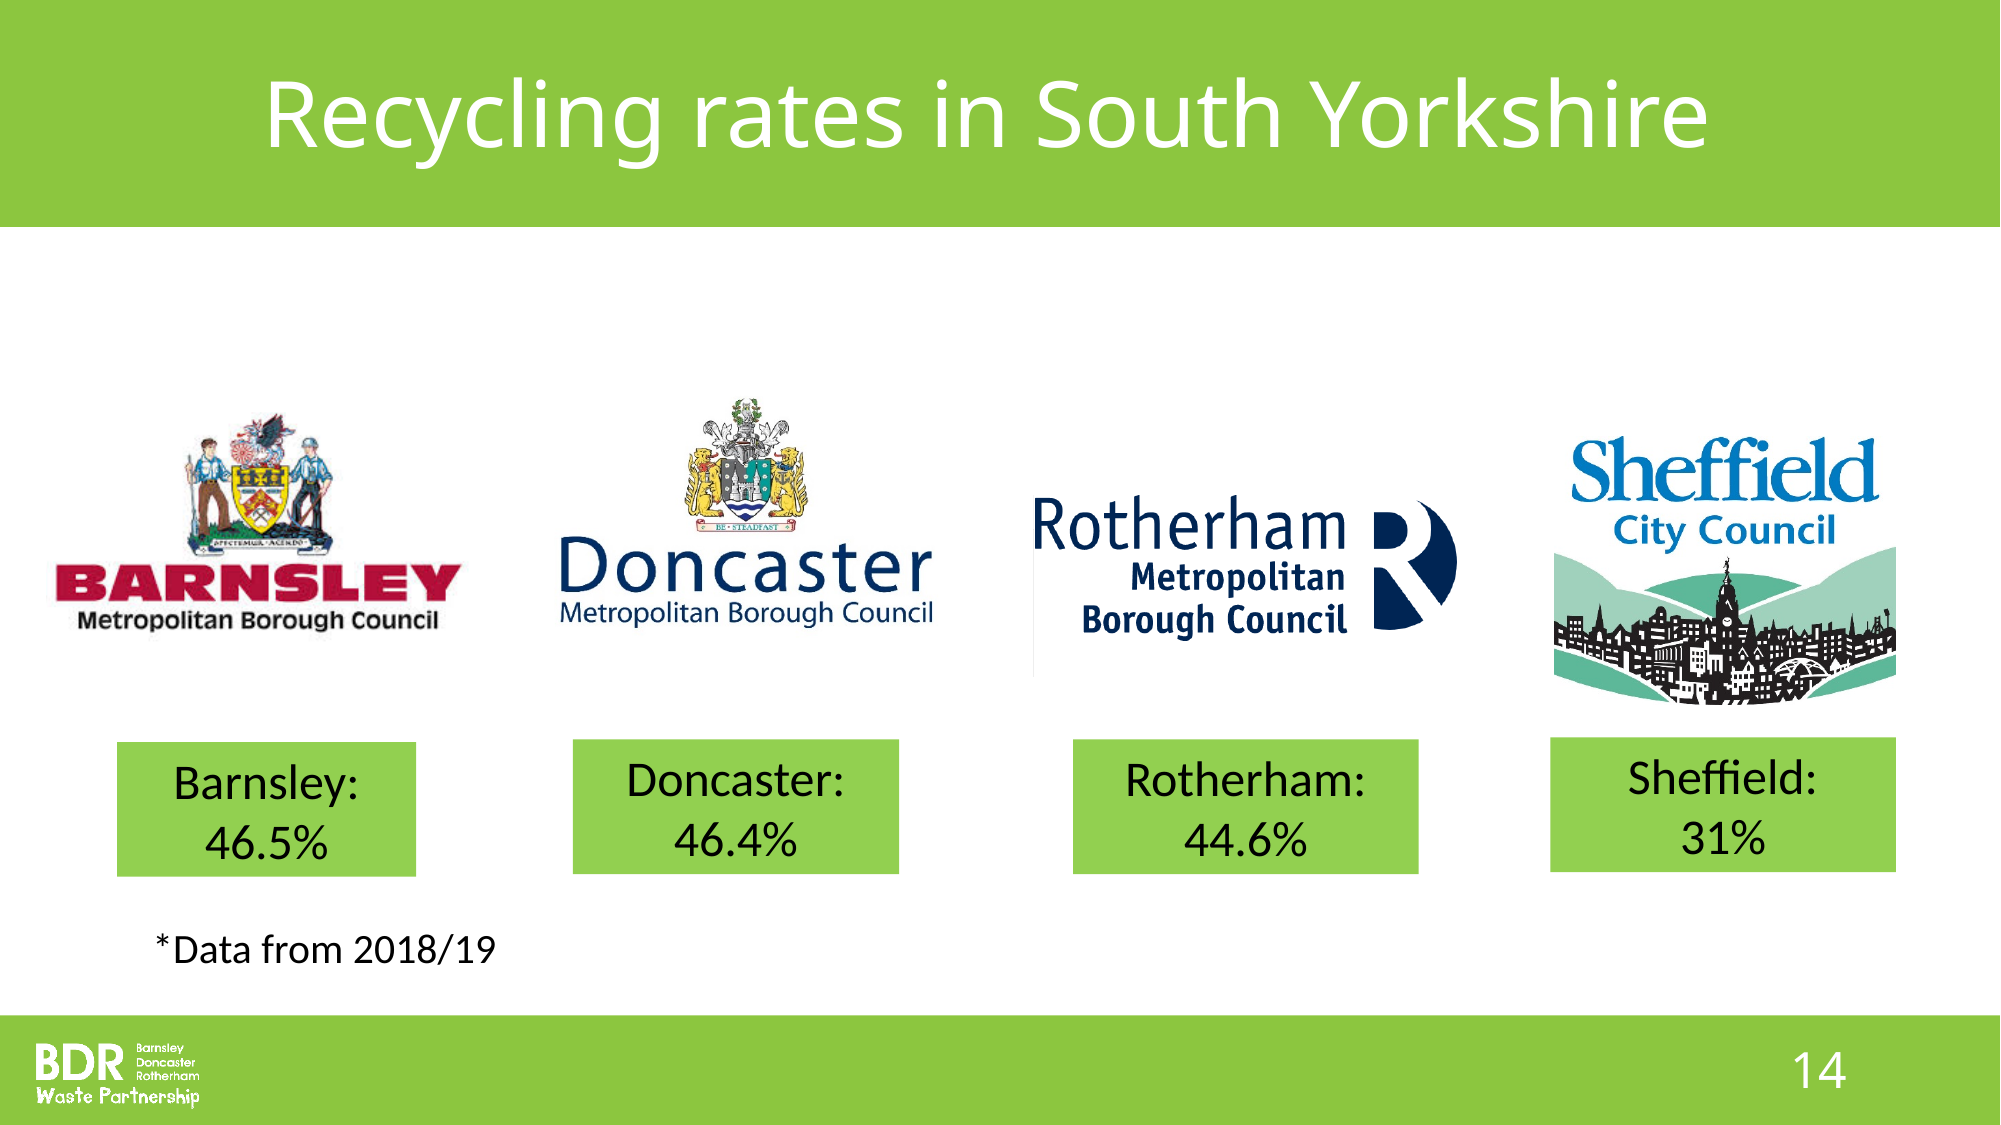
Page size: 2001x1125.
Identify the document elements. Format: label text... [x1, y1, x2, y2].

text_box Rotherham: 44.6% [1073, 739, 1419, 875]
picture [544, 386, 947, 642]
picture [14, 1026, 220, 1125]
text_box Sheffield: 31% [1550, 737, 1896, 873]
text_box Doncaster: 46.4% [572, 739, 900, 875]
list *Data from 2018/19 [137, 920, 1863, 995]
picture [1554, 436, 1896, 705]
slide_number 14 [1412, 1042, 1863, 1103]
picture [46, 401, 473, 643]
picture [1033, 495, 1478, 677]
title Recycling rates in South Yorkshire [0, 9, 2000, 227]
text_box Barnsley: 46.5% [117, 742, 417, 877]
